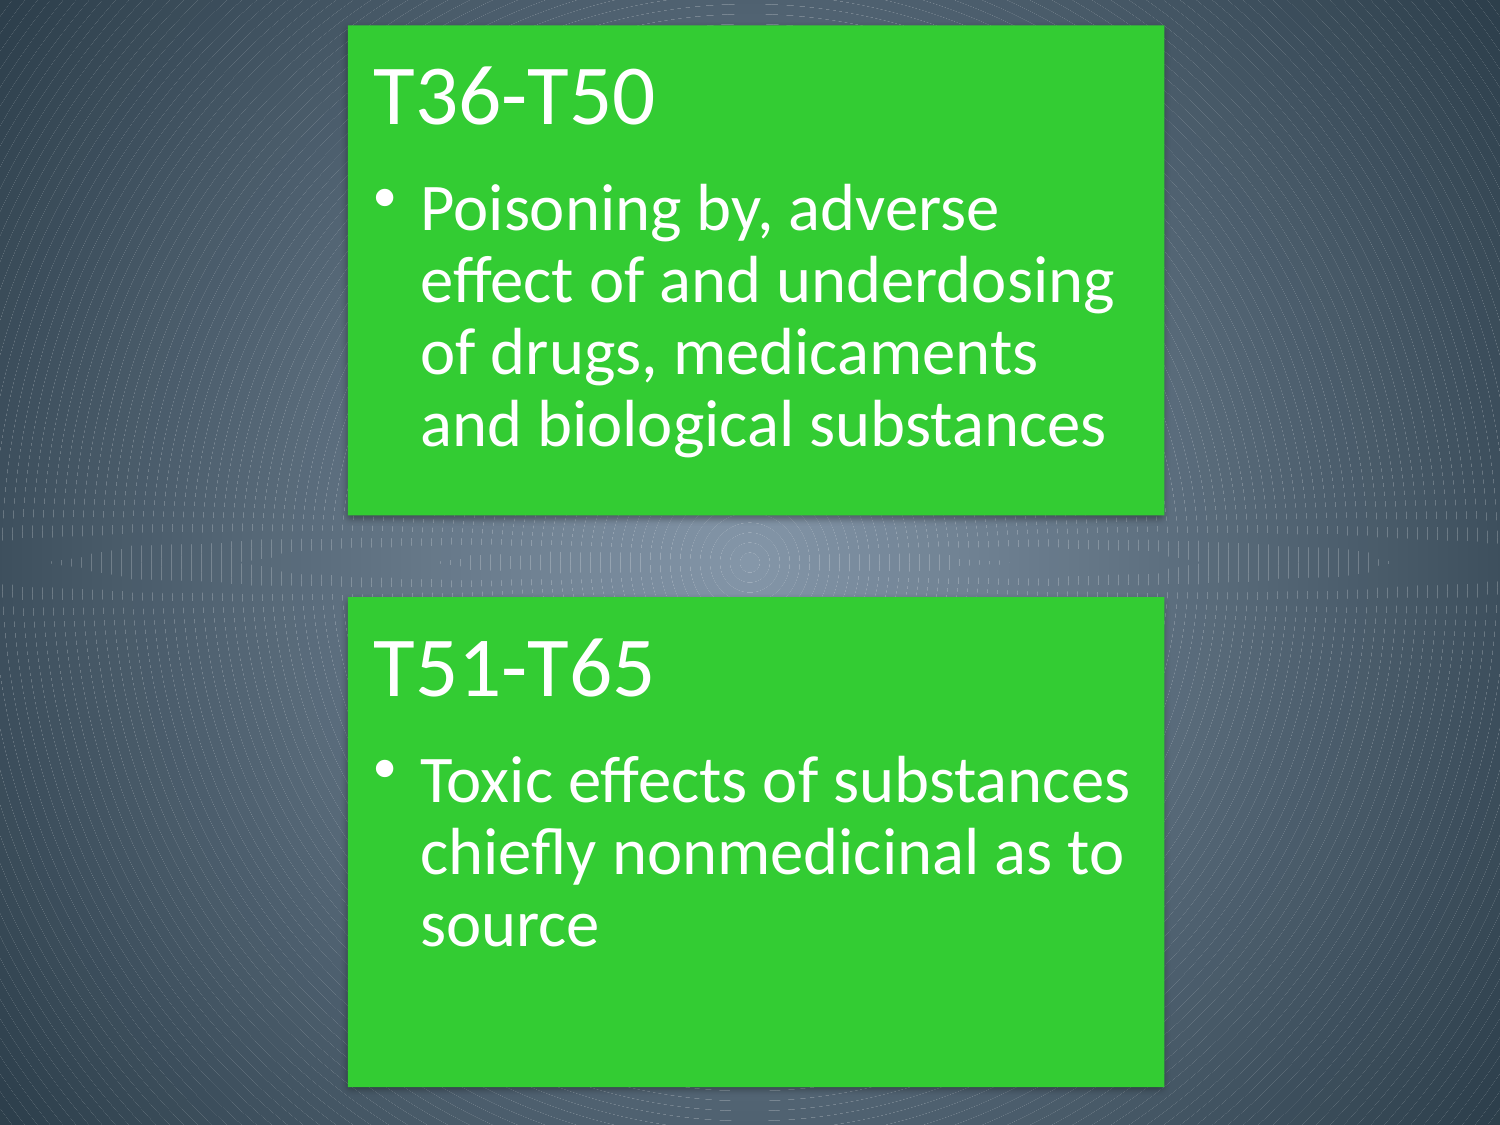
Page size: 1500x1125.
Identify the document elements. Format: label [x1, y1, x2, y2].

list [49, 24, 1463, 1088]
